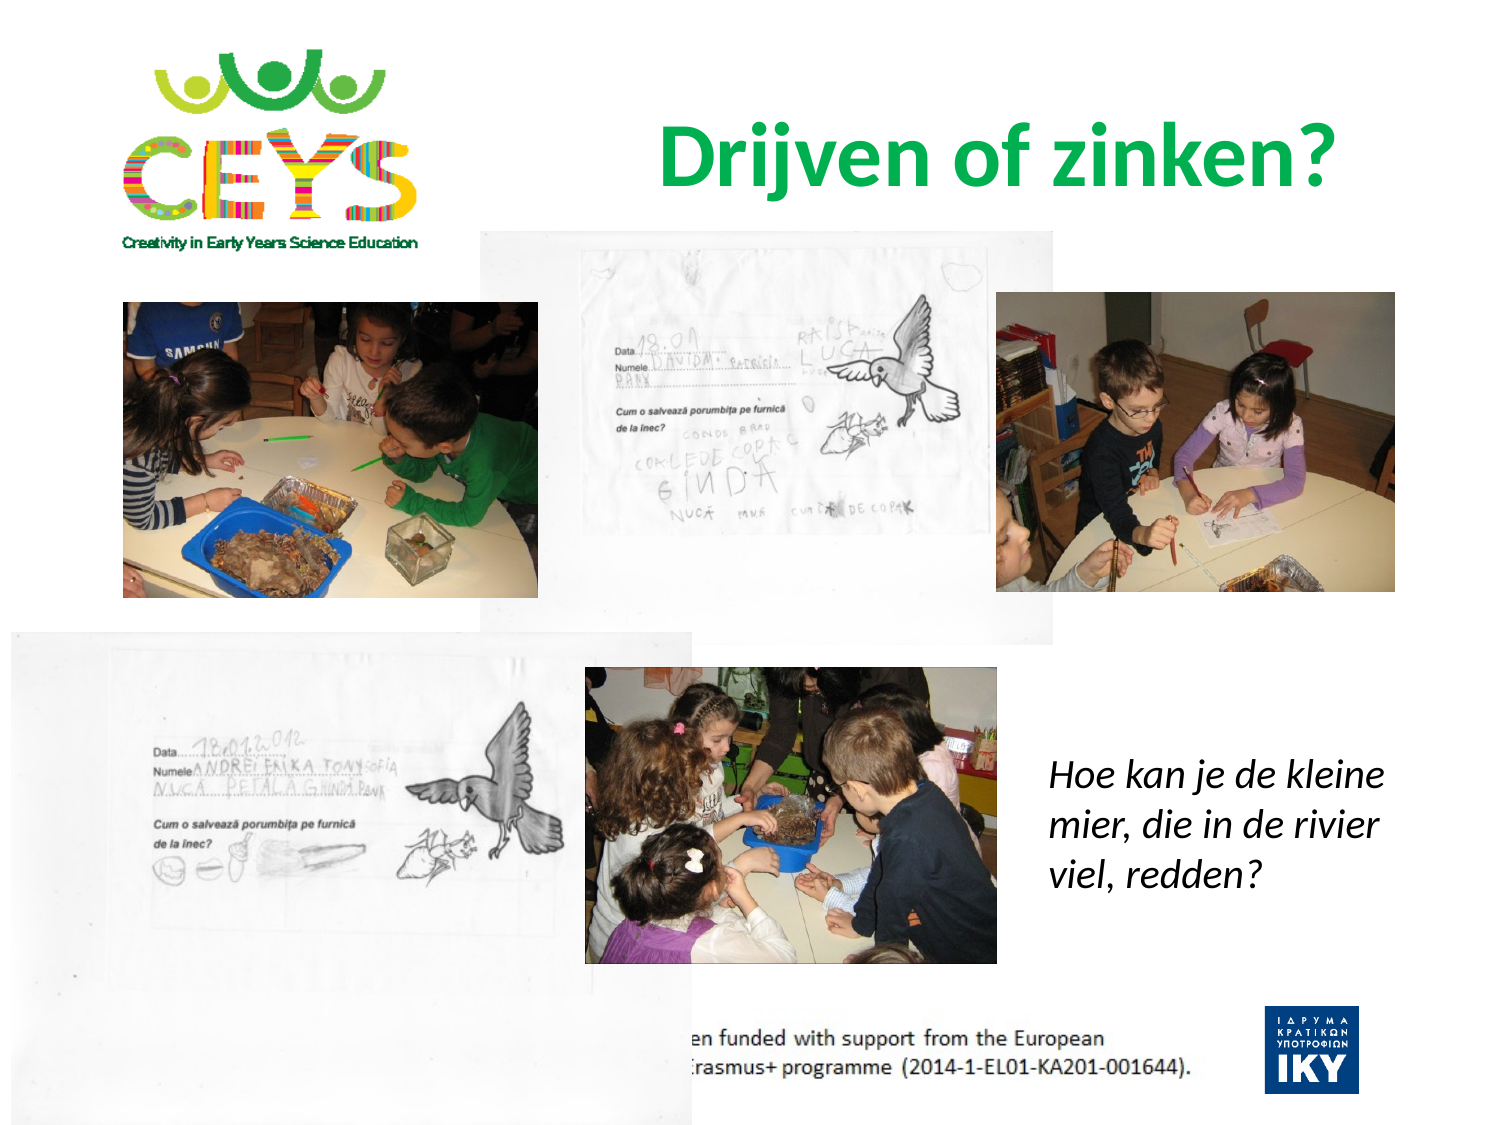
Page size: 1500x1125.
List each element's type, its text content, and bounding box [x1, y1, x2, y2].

text_box Hoe kan je de kleine mier, die in de rivier viel, redden? [1033, 739, 1436, 905]
title Drijven of zinken? [572, 45, 1425, 256]
picture [1264, 1005, 1359, 1094]
picture [11, 231, 1395, 1125]
